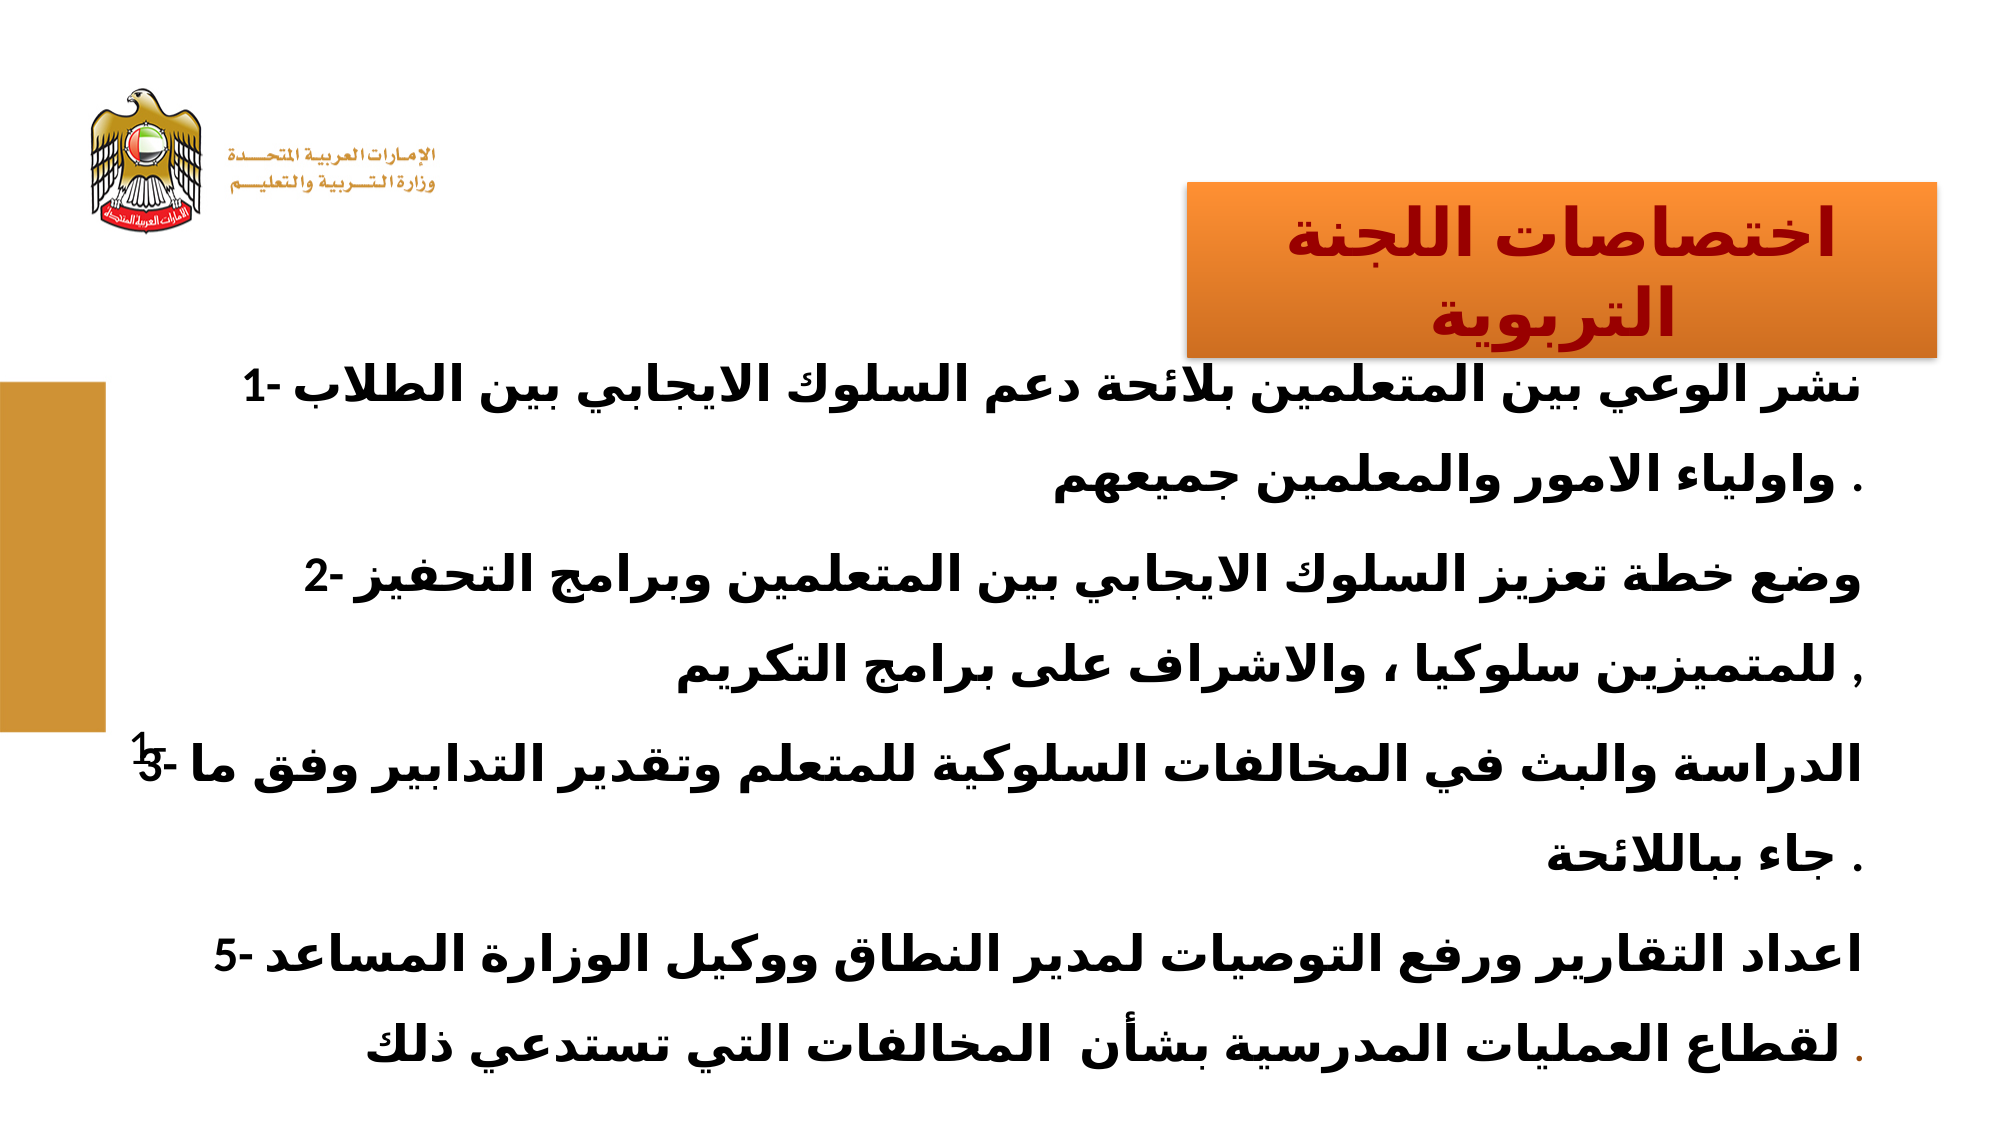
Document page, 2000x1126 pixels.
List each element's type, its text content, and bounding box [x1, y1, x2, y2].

picture [0, 0, 2000, 1126]
text_box اختصاصات اللجنة التربوية [1187, 182, 1938, 358]
list 1- نشر الوعي بين المتعلمين بلائحة دعم السلوك الايجابي بين الطلاب واولياء الامور والمعلمين جميعهم . 2- وضع خطة تعزيز السلوك الايجابي بين المتعلمين وبرامج التحفيز للمتميزين سلوكيا ، والاشراف على برامج التكريم , 3- الدراسة والبث في المخالفات السلوكية للمتعلم وتقدير التدابير وفق ما جاء بباللائحة . 5- اعداد التقارير ورفع التوصيات لمدير النطاق ووكيل الوزارة المساعد لقطاع العمليات المدرسية بشأن المخالفات التي تستدعي ذلك . [99, 312, 1883, 1067]
